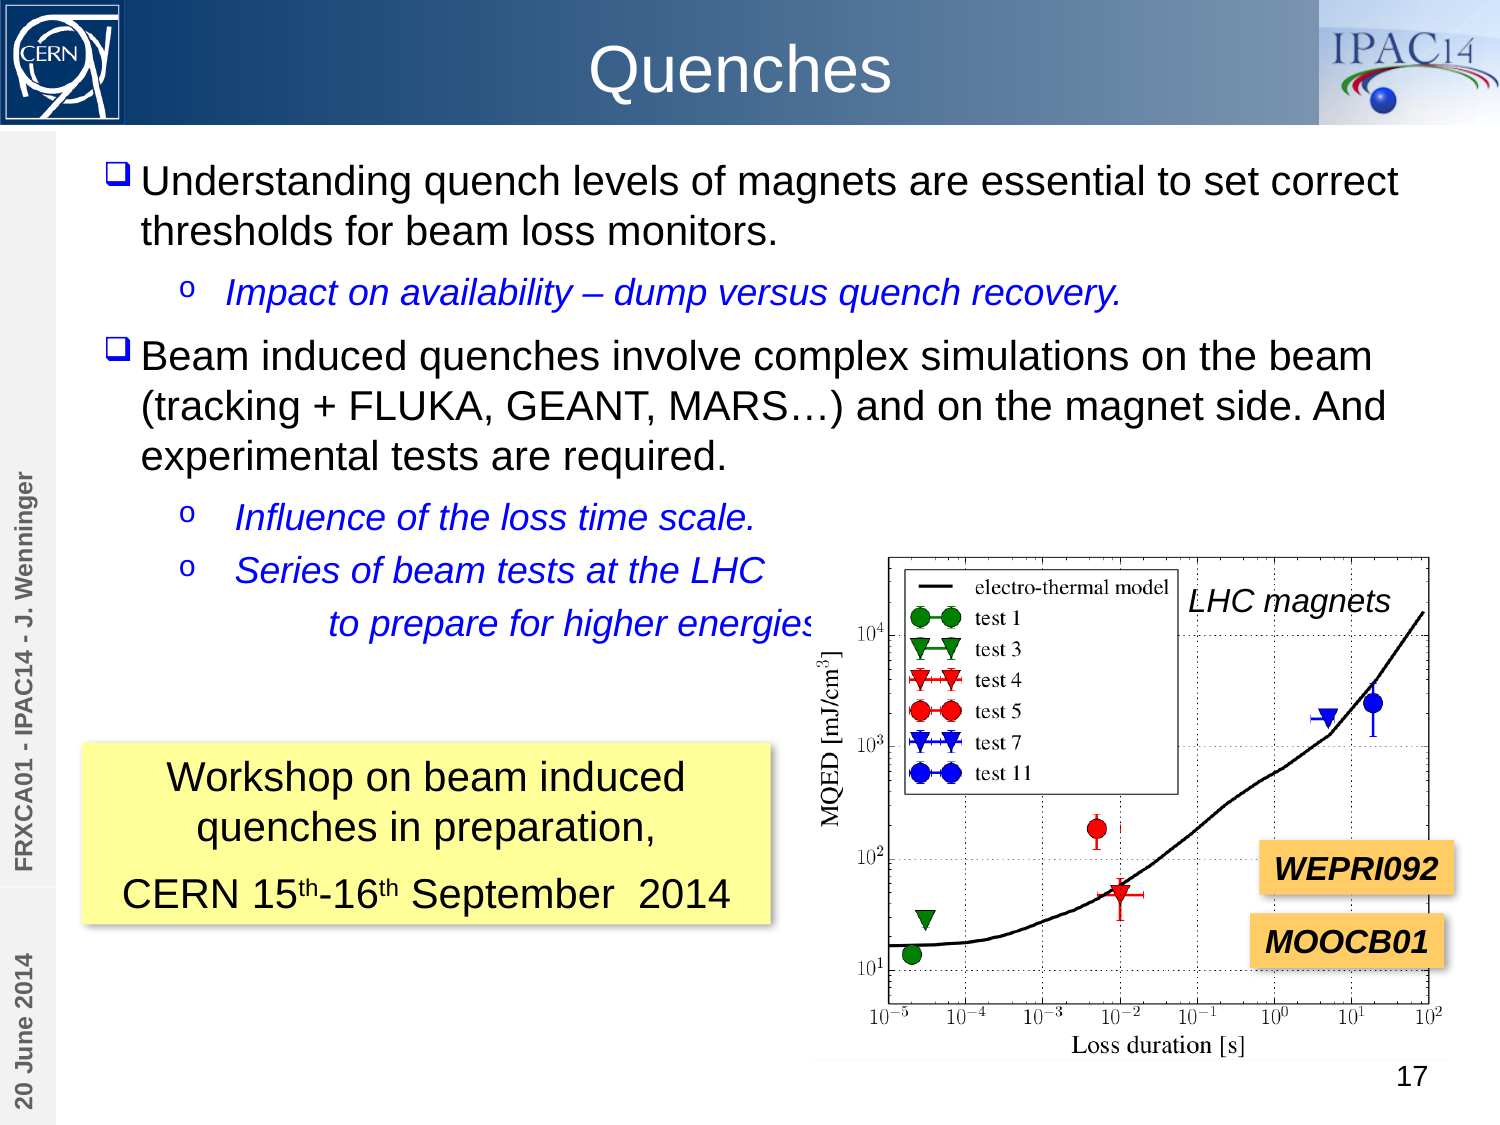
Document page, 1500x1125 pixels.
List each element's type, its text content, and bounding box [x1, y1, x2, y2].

footer FRXCA01 - IPAC14 - J. Wenninger [0, 131, 57, 888]
text_box Understanding quench levels of magnets are essential to set correct thresholds for beam loss monitors. Impact on availability – dump versus quench recovery. Beam induced quenches involve complex simulations on the beam (tracking + FLUKA, GEANT, MARS…) and on the magnet side. And experimental tests are required. Influence of the loss time scale. Series of beam tests at the LHC to prepare for higher energies. [88, 146, 1469, 652]
text_box Workshop on beam induced quenches in preparation, CERN 15th-16th September 2014 [82, 742, 771, 925]
picture [0, 0, 125, 125]
picture [1351, 0, 1500, 125]
title Quenches [131, 0, 1351, 132]
slide_number 17 [1293, 1069, 1444, 1103]
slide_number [0, 888, 57, 1125]
picture [811, 549, 1447, 1061]
